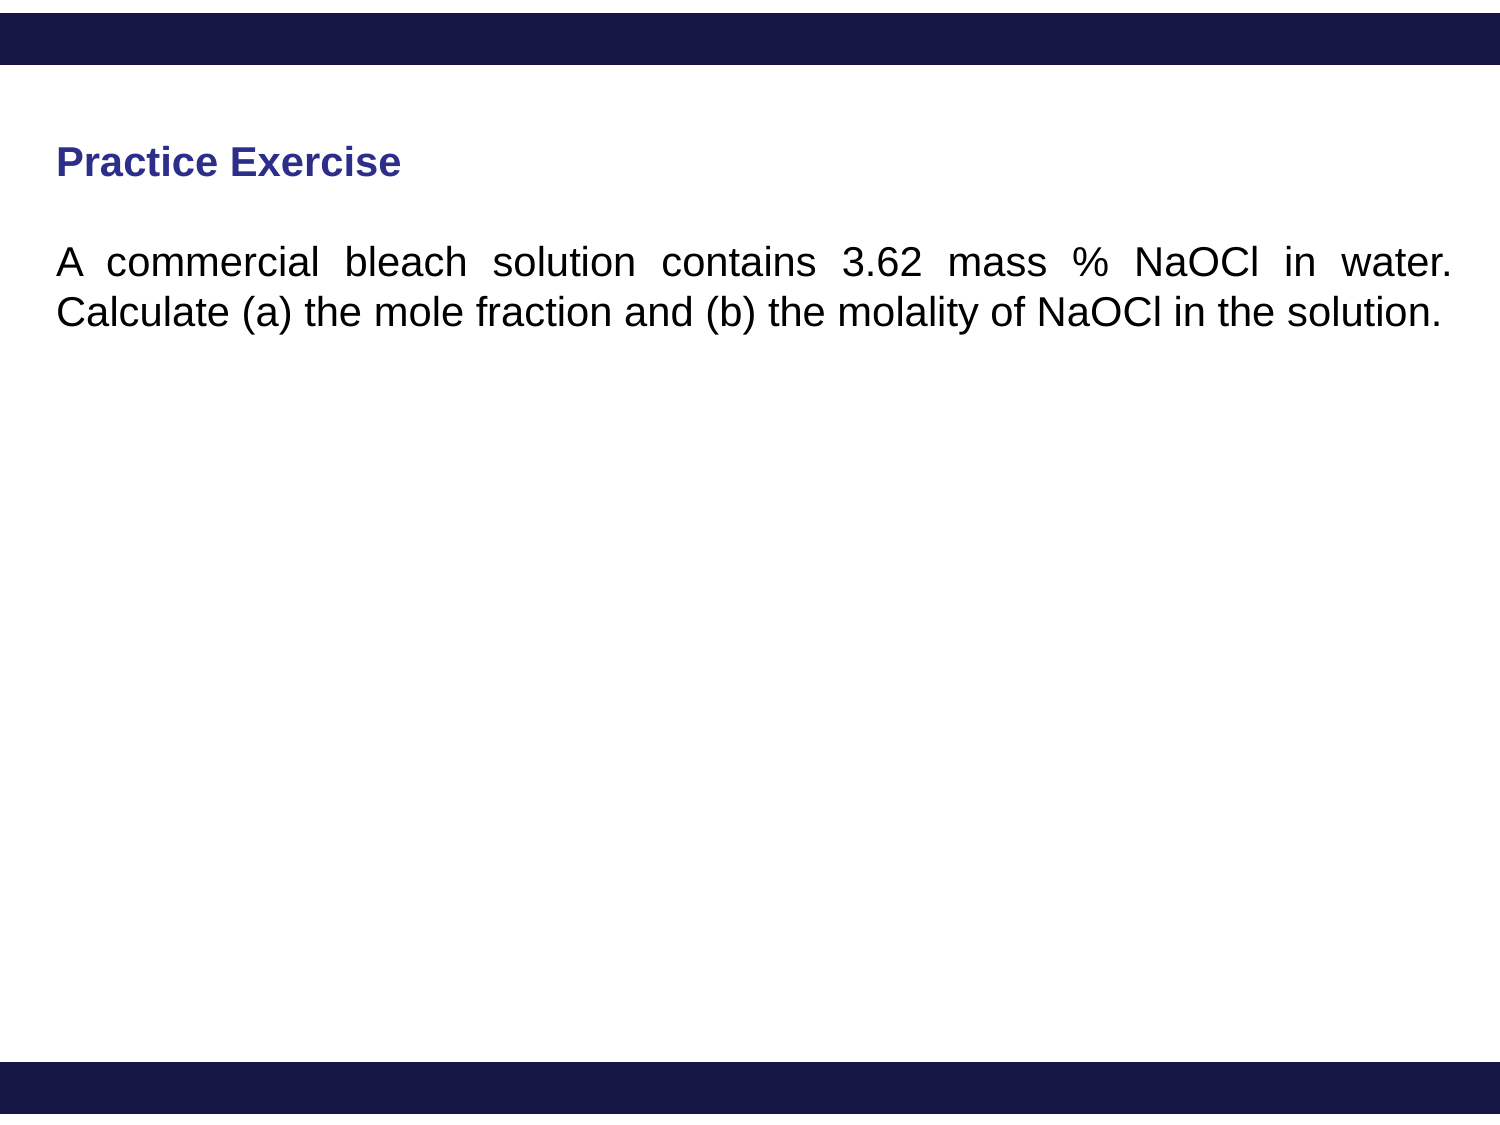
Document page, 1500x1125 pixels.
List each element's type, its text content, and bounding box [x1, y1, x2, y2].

text_box Practice Exercise A commercial bleach solution contains 3.62 mass % NaOCl in water. Calculate (a) the mole fraction and (b) the molality of NaOCl in the solution. [41, 127, 1469, 343]
text_box [0, 14, 1500, 65]
text_box [0, 1062, 1500, 1113]
